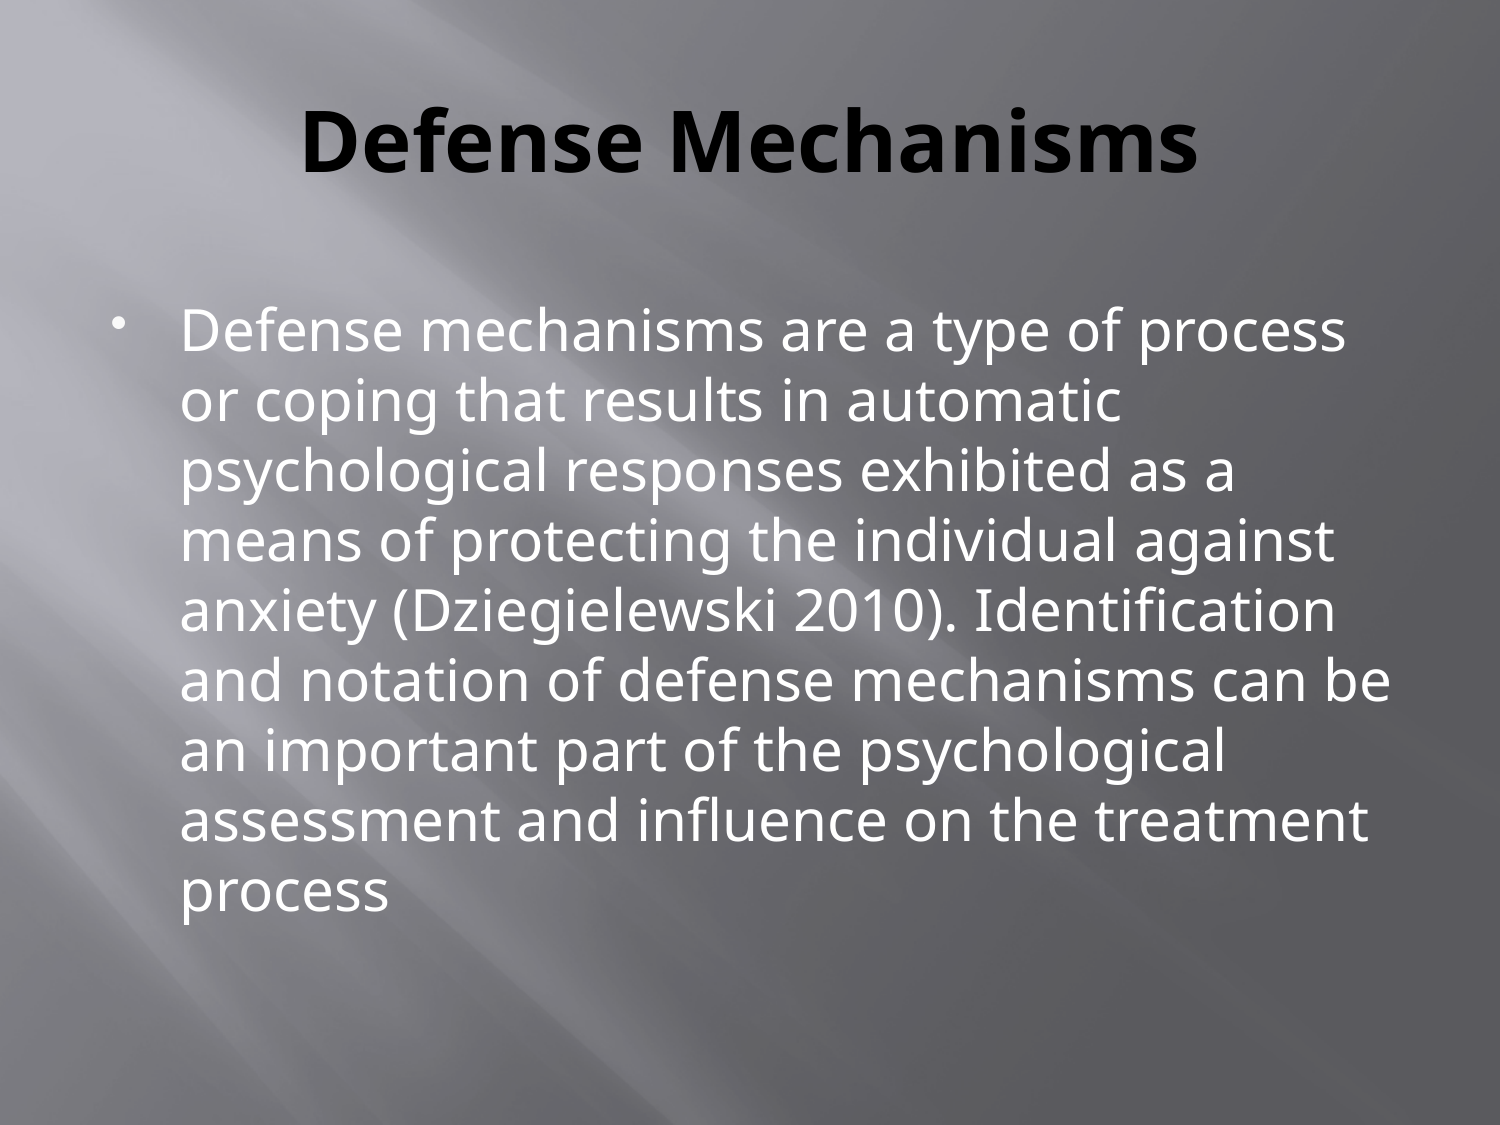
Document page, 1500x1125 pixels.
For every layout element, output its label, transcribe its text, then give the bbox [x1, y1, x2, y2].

list Defense mechanisms are a type of process or coping that results in automatic psychological responses exhibited as a means of protecting the individual against anxiety (Dziegielewski 2010). Identification and notation of defense mechanisms can be an important part of the psychological assessment and influence on the treatment process [75, 262, 1425, 1035]
title Defense Mechanisms [75, 45, 1425, 233]
